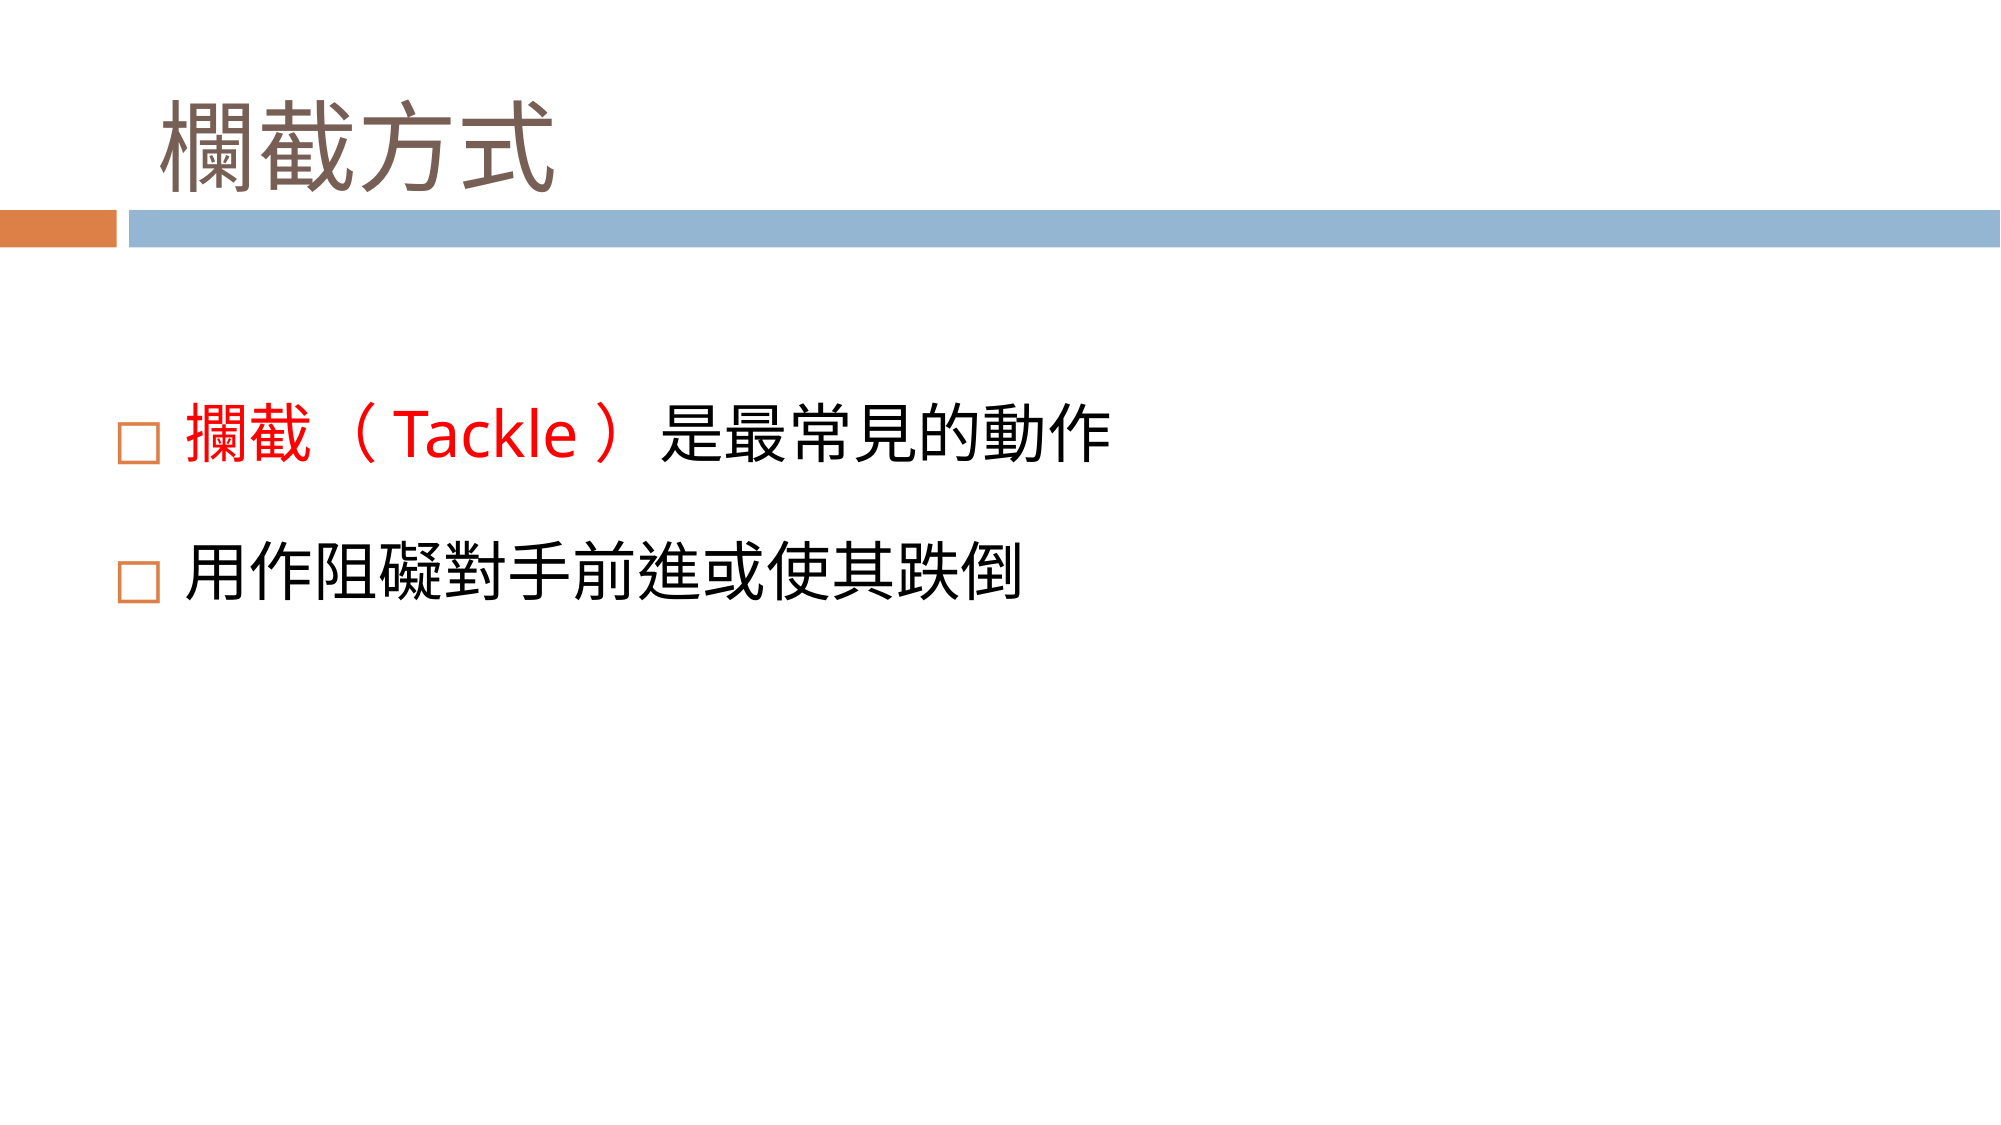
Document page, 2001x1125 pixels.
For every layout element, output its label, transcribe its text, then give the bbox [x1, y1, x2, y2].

list 攔截（Tackle）是最常見的動作 用作阻礙對手前進或使其跌倒 [97, 337, 1329, 617]
title 欄截方式 [142, 27, 713, 212]
